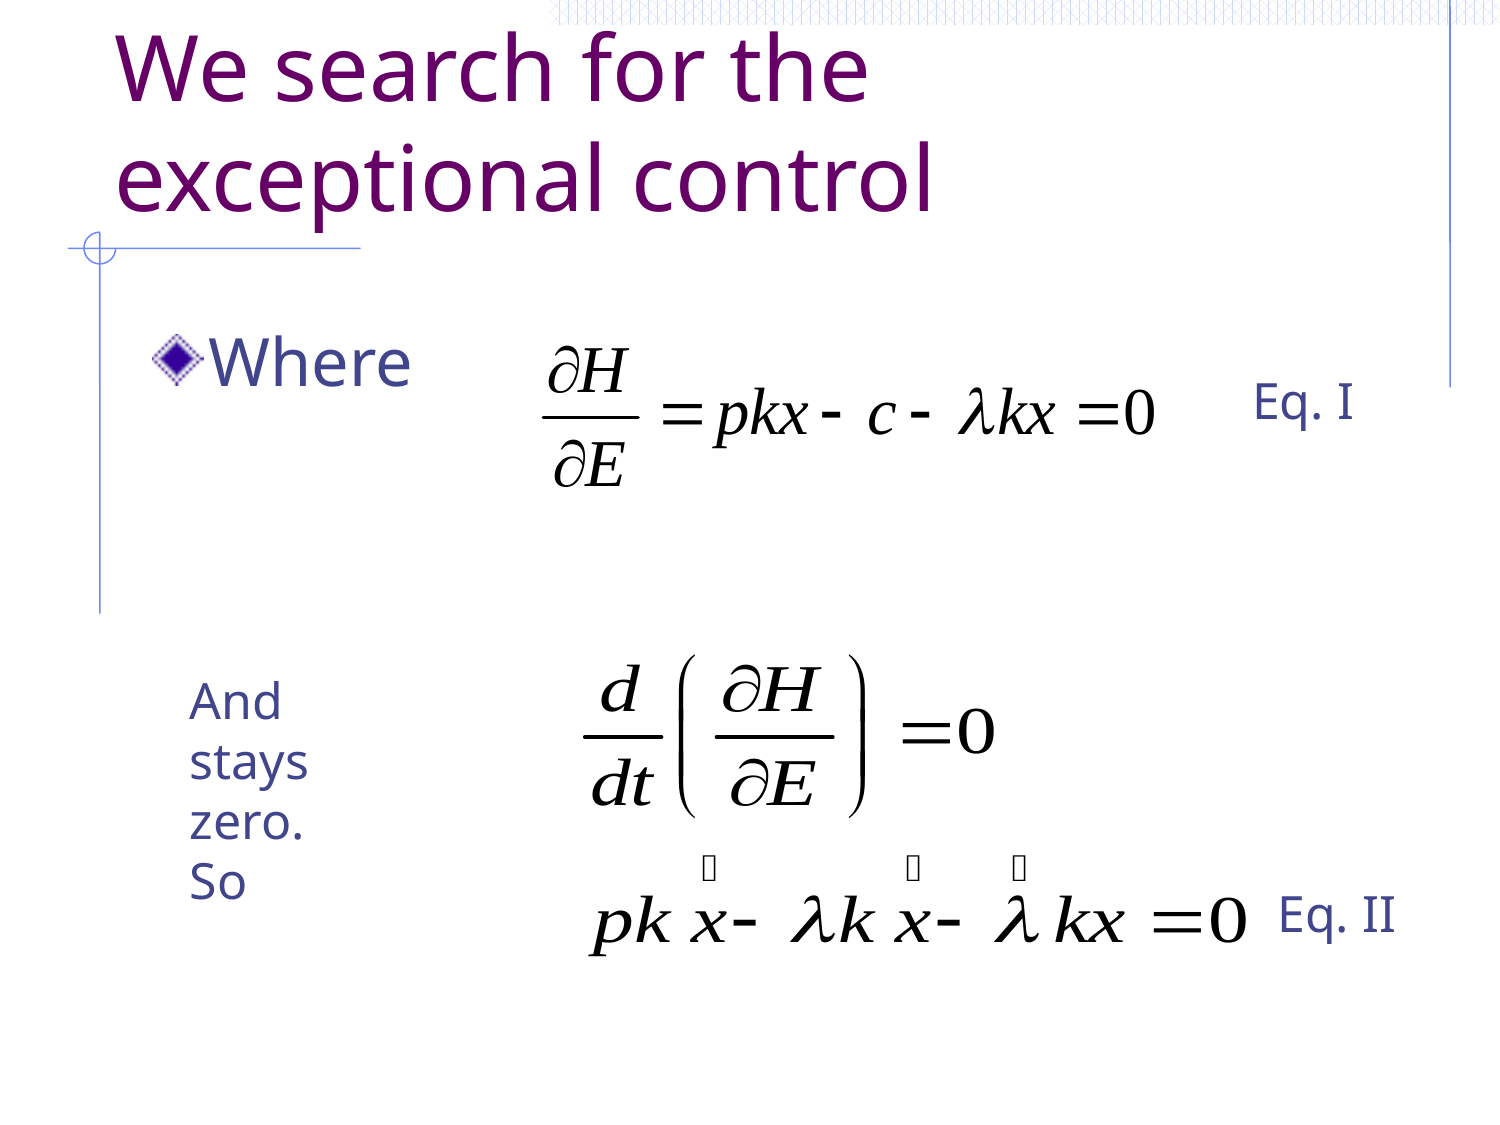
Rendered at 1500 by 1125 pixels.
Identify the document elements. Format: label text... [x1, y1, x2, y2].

text_box Eq. I [1237, 362, 1413, 438]
list Where [137, 312, 1413, 988]
text_box And stays zero. So [174, 662, 375, 918]
picture [152, 334, 204, 386]
title We search for the exceptional control [99, 49, 1376, 238]
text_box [571, 638, 1266, 974]
text_box Eq. II [1270, 874, 1438, 950]
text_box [531, 224, 1168, 504]
